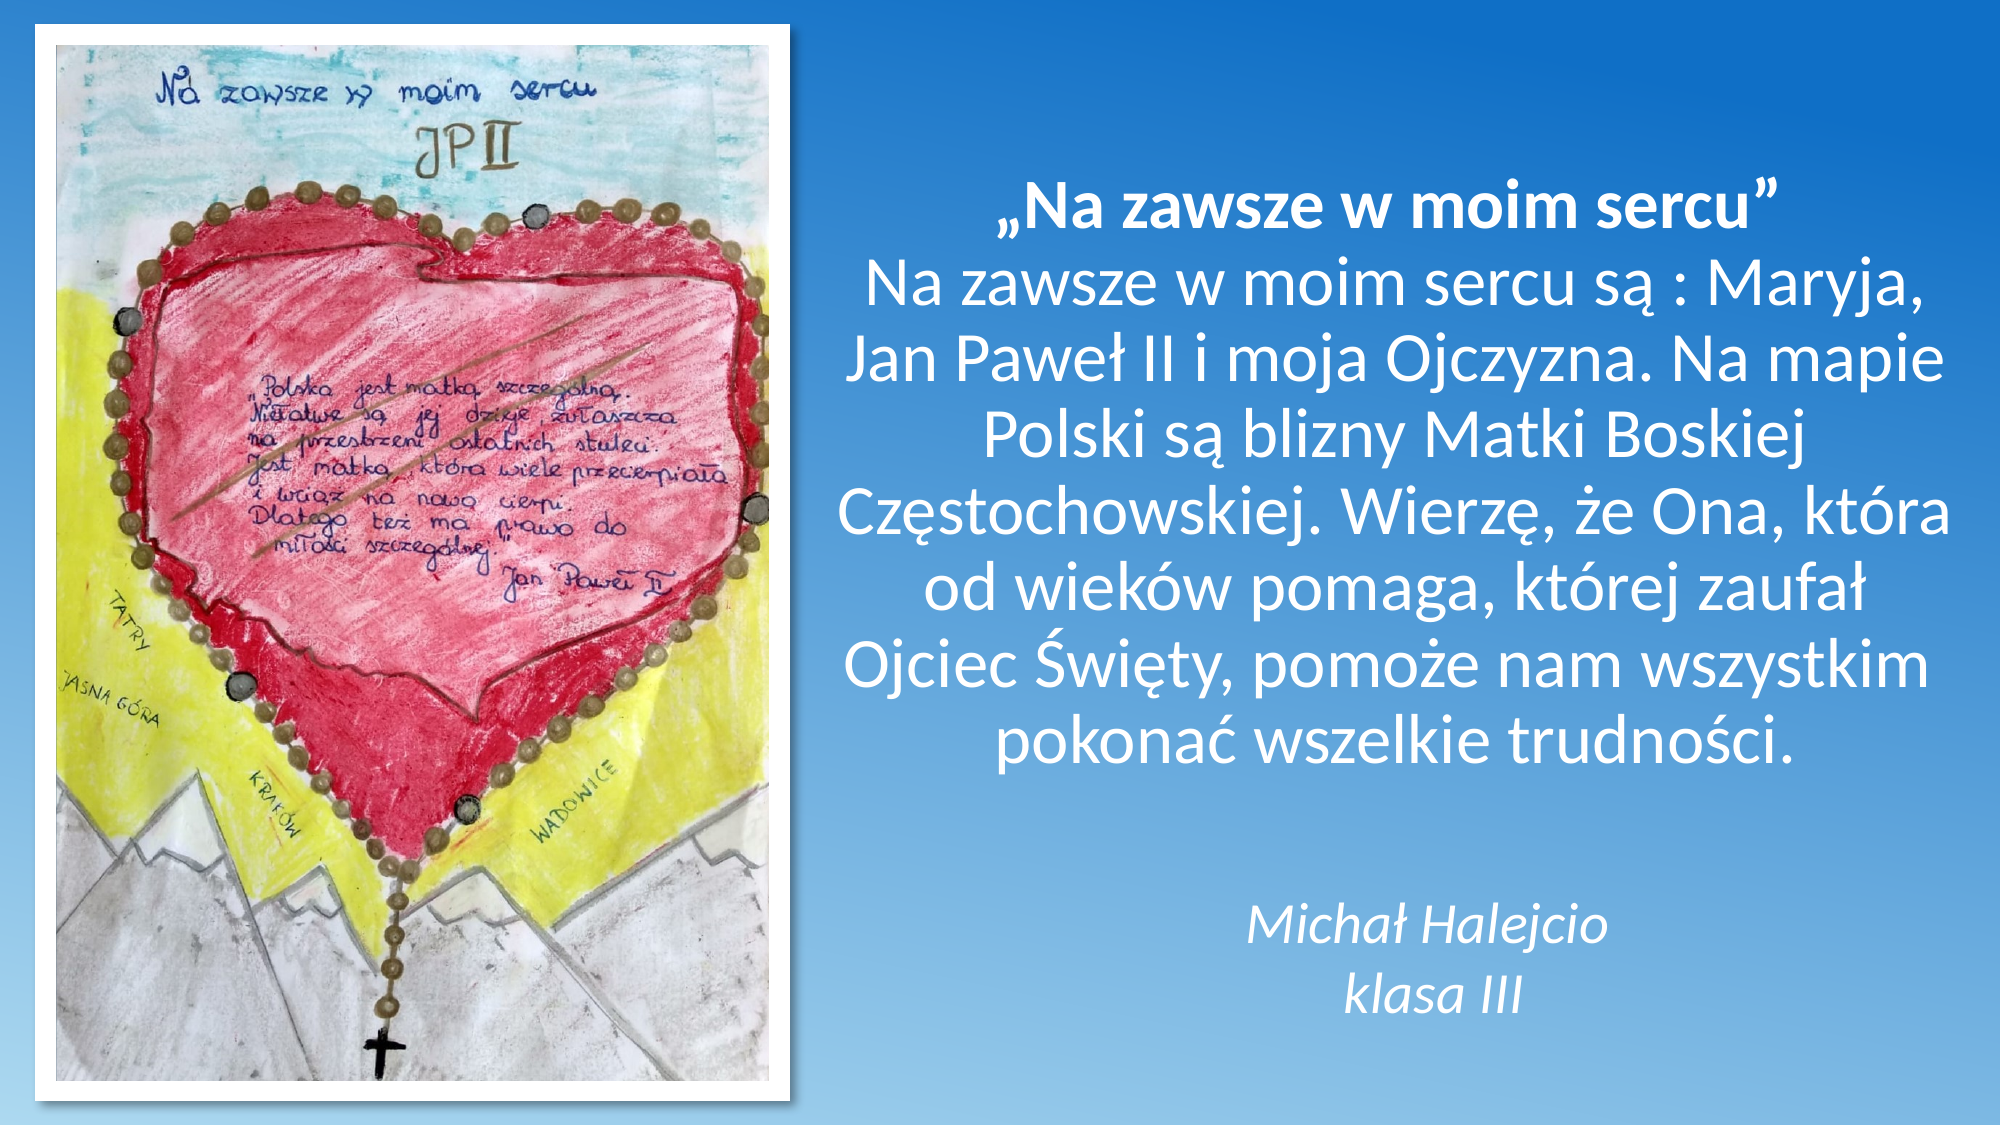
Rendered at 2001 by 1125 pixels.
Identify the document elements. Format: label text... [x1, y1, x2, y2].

text_box Michał Halejcio klasa III [1102, 877, 1766, 1033]
title „Na zawsze w moim sercu” Na zawsze w moim sercu są : Maryja, Jan Paweł II i moja Ojczyzna. Na mapie Polski są blizny Matki Boskiej Częstochowskiej. Wierzę, że Ona, która od wieków pomaga, której zaufał Ojciec Święty, pomoże nam wszystkim pokonać wszelkie trudności. [814, 303, 1978, 643]
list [56, 44, 770, 1081]
